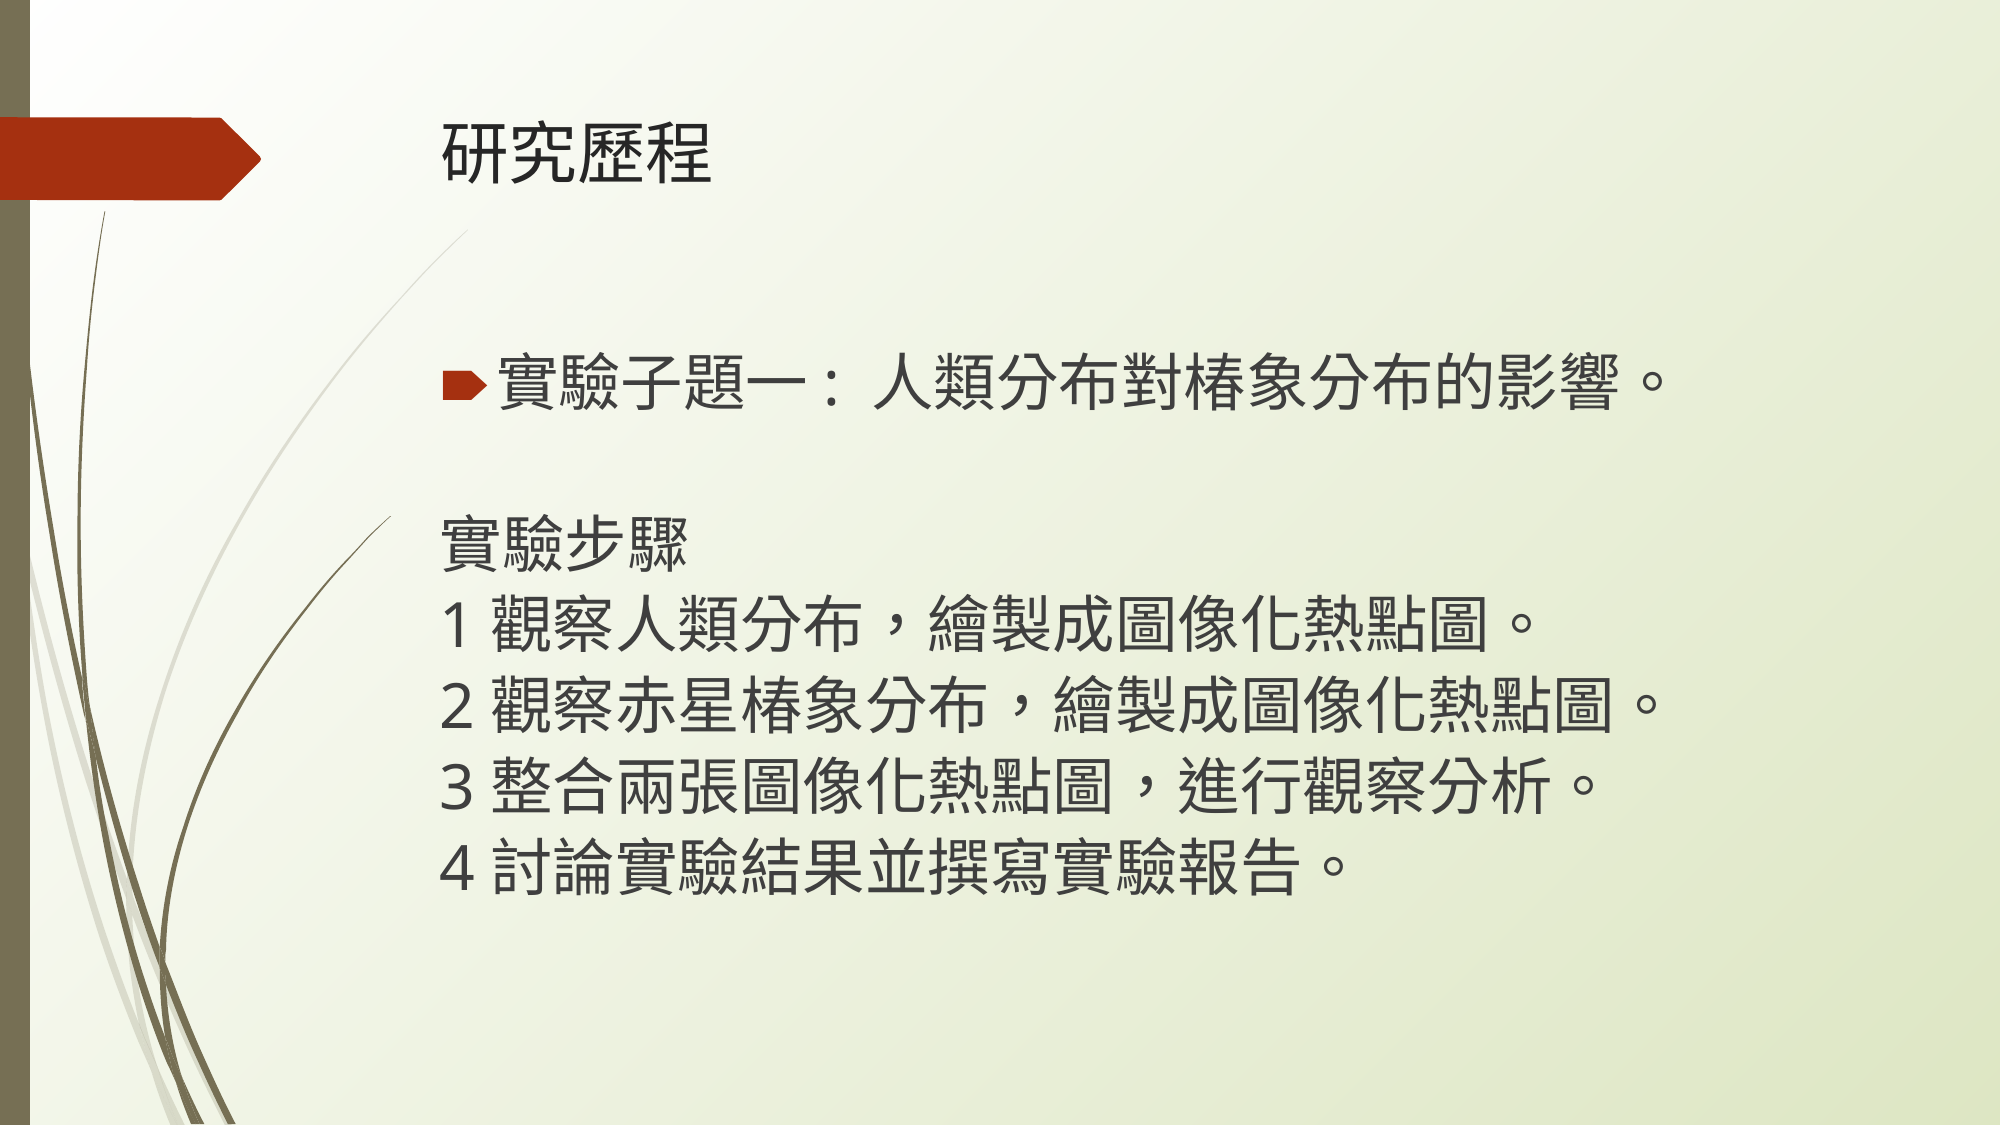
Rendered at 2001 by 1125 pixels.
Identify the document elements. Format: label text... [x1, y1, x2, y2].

title 研究歷程 [425, 102, 1888, 313]
list 實驗子題一: 人類分布對椿象分布的影響。 實驗步驟 1觀察人類分布，繪製成圖像化熱點圖。 2觀察赤星椿象分布，繪製成圖像化熱點圖。 3整合兩張圖像化熱點圖，進行觀察分析。 4討論實驗結果並撰寫實驗報告。 [424, 350, 1888, 1125]
